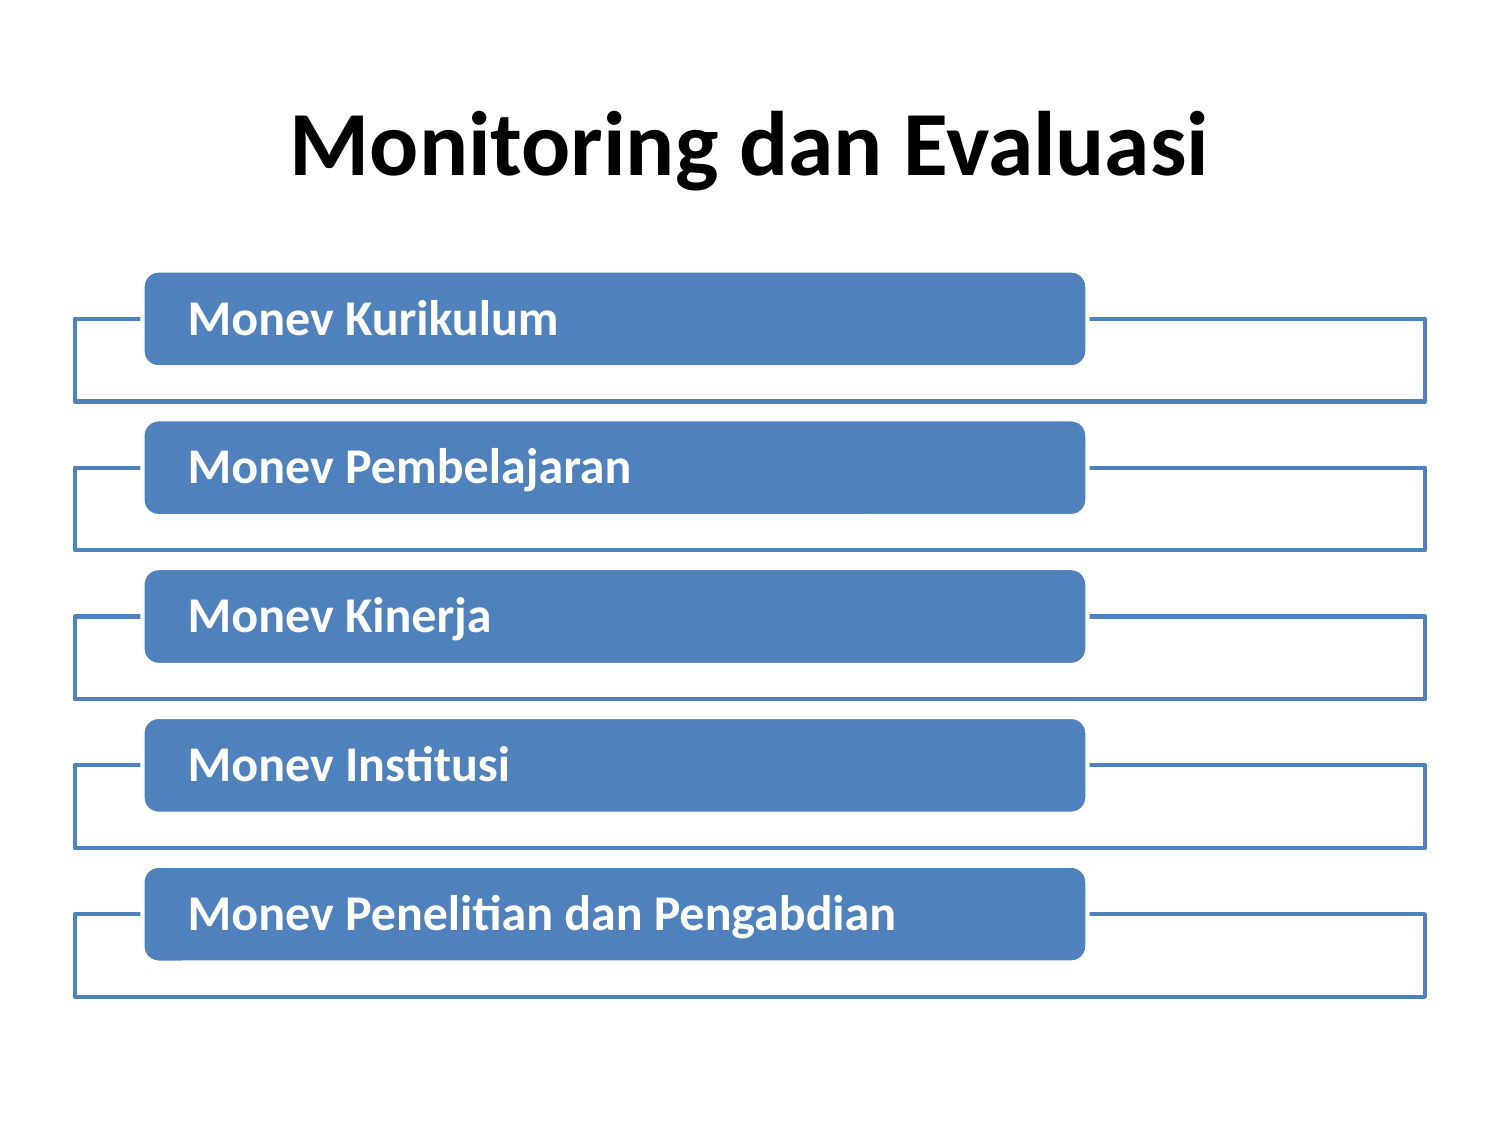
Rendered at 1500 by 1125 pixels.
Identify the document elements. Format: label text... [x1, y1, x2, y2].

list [74, 262, 1426, 1006]
title Monitoring dan Evaluasi [75, 45, 1425, 233]
